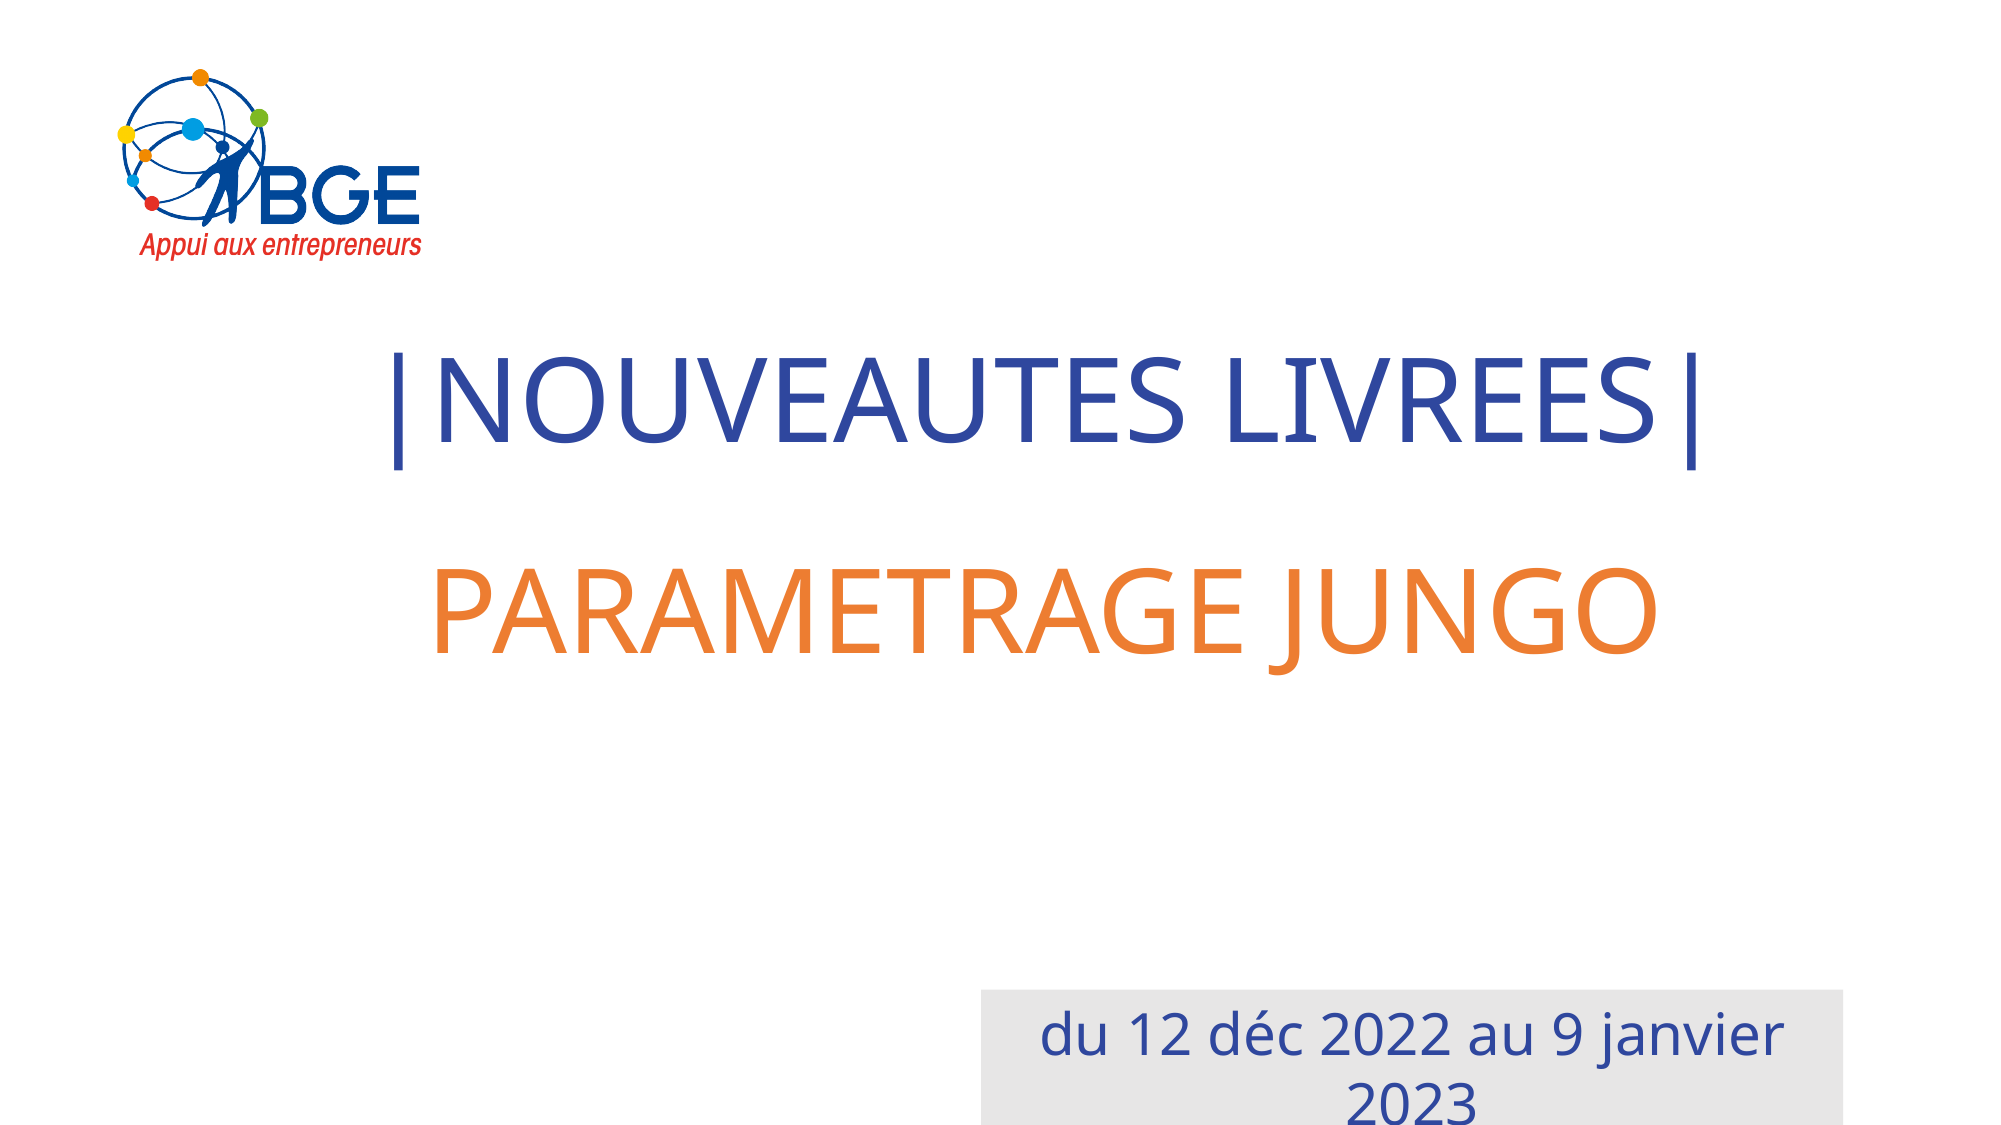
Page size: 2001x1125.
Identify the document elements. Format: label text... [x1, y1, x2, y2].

picture [92, 61, 444, 288]
text_box du 12 déc 2022 au 9 janvier 2023 [981, 989, 1844, 1125]
title |NOUVEAUTES LIVREES| PARAMETRAGE JUNGO [295, 242, 1796, 685]
